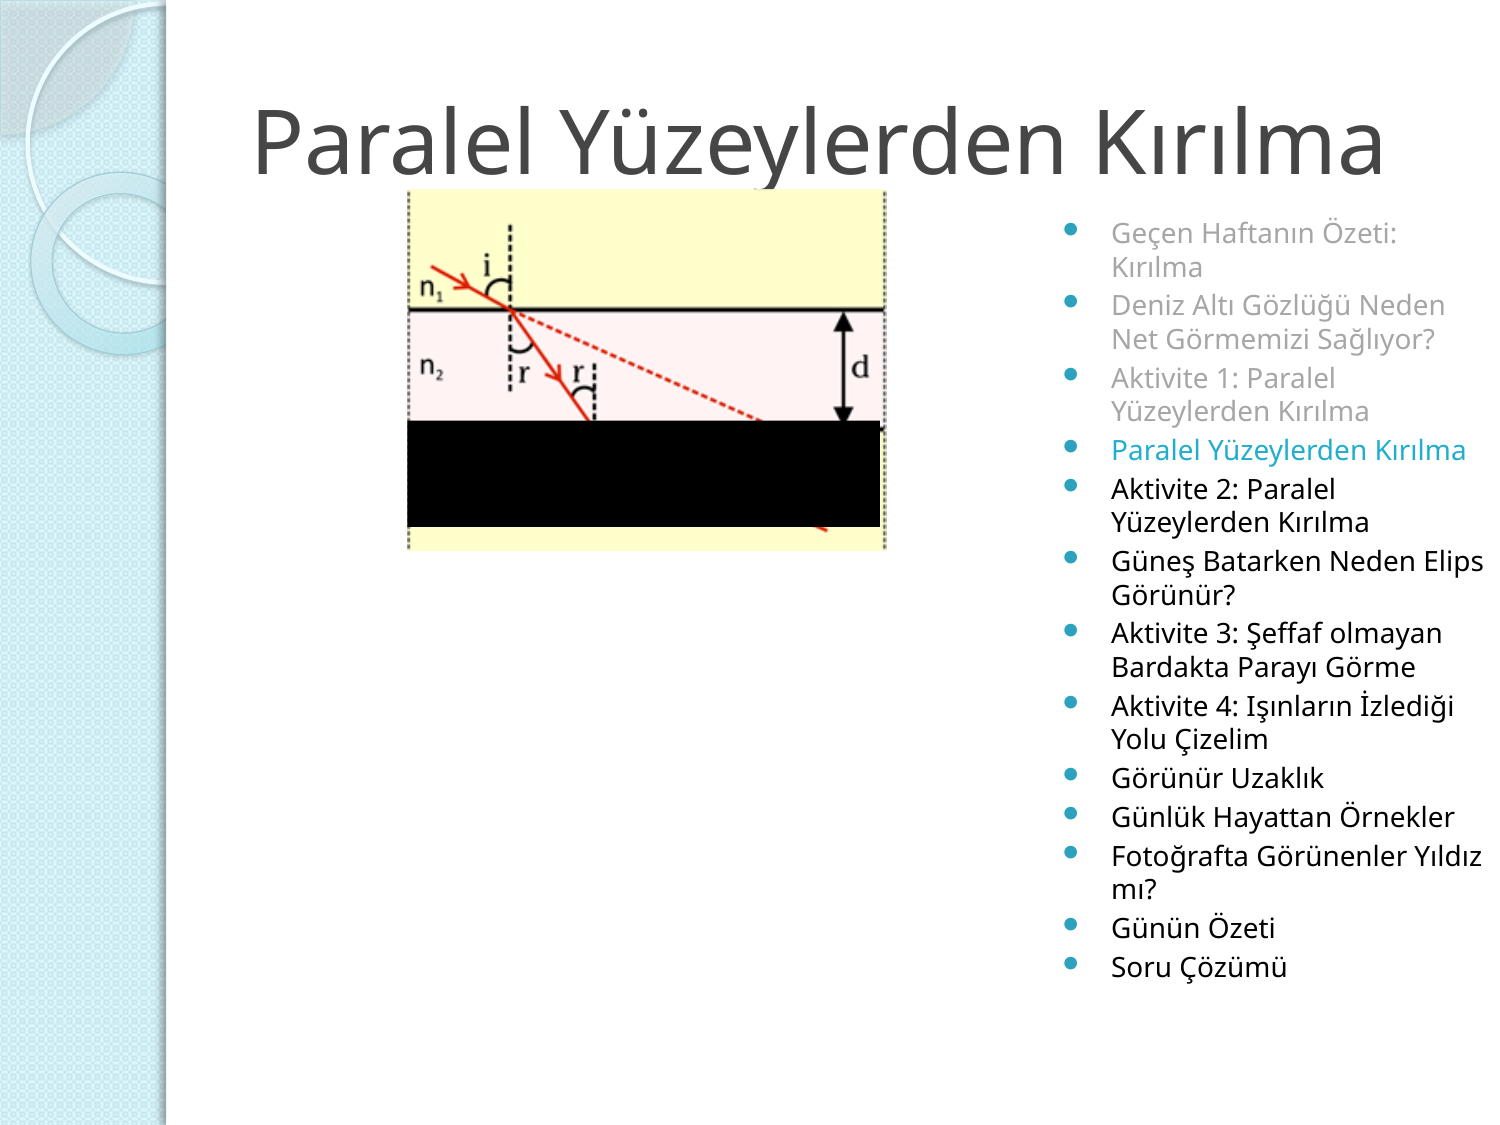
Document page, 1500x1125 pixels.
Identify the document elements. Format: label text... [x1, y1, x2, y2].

title Paralel Yüzeylerden Kırılma [235, 45, 1466, 233]
picture [407, 189, 887, 551]
text_box Geçen Haftanın Özeti: Kırılma Deniz Altı Gözlüğü Neden Net Görmemizi Sağlıyor? Aktivite 1: Paralel Yüzeylerden Kırılma Paralel Yüzeylerden Kırılma Aktivite 2: Paralel Yüzeylerden Kırılma Güneş Batarken Neden Elips Görünür? Aktivite 3: Şeffaf olmayan Bardakta Parayı Görme Aktivite 4: Işınların İzlediği Yolu Çizelim Görünür Uzaklık Günlük Hayattan Örnekler Fotoğrafta Görünenler Yıldız mı? Günün Özeti Soru Çözümü [1033, 208, 1500, 996]
